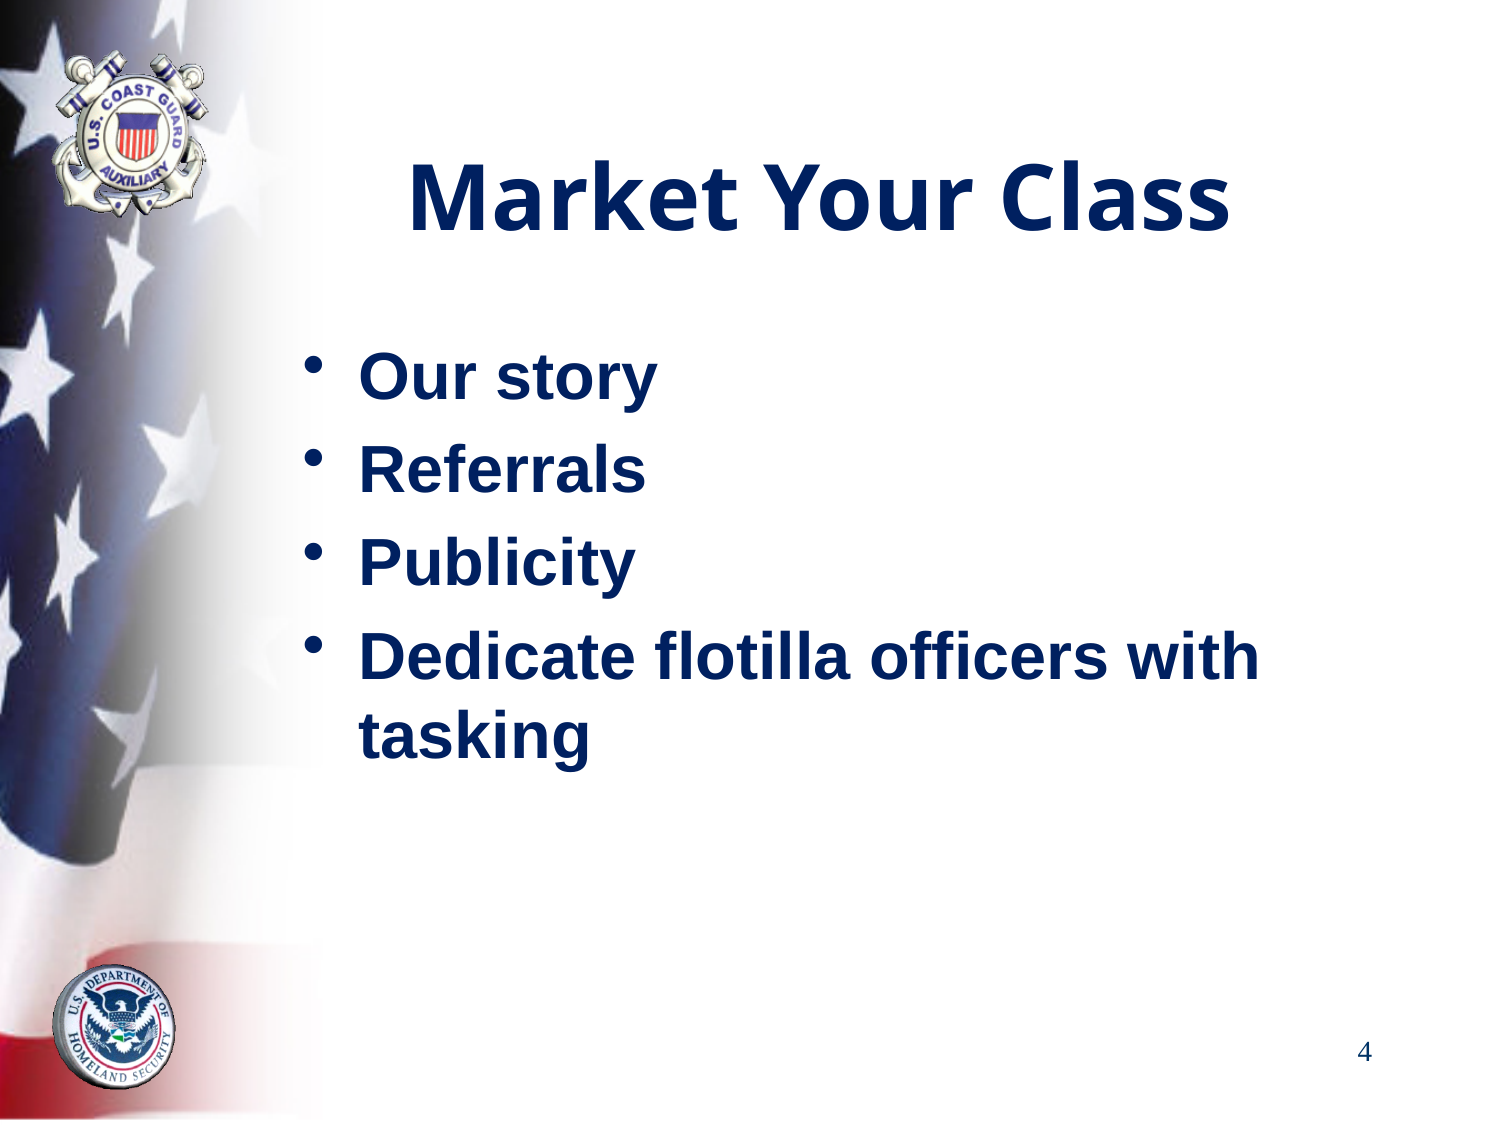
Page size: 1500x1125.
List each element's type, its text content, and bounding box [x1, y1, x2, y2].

slide_number 4 [1074, 1025, 1388, 1100]
picture [0, 0, 1500, 1125]
list Our story Referrals Publicity Dedicate flotilla officers with tasking [287, 324, 1388, 850]
title Market Your Class [249, 99, 1388, 288]
